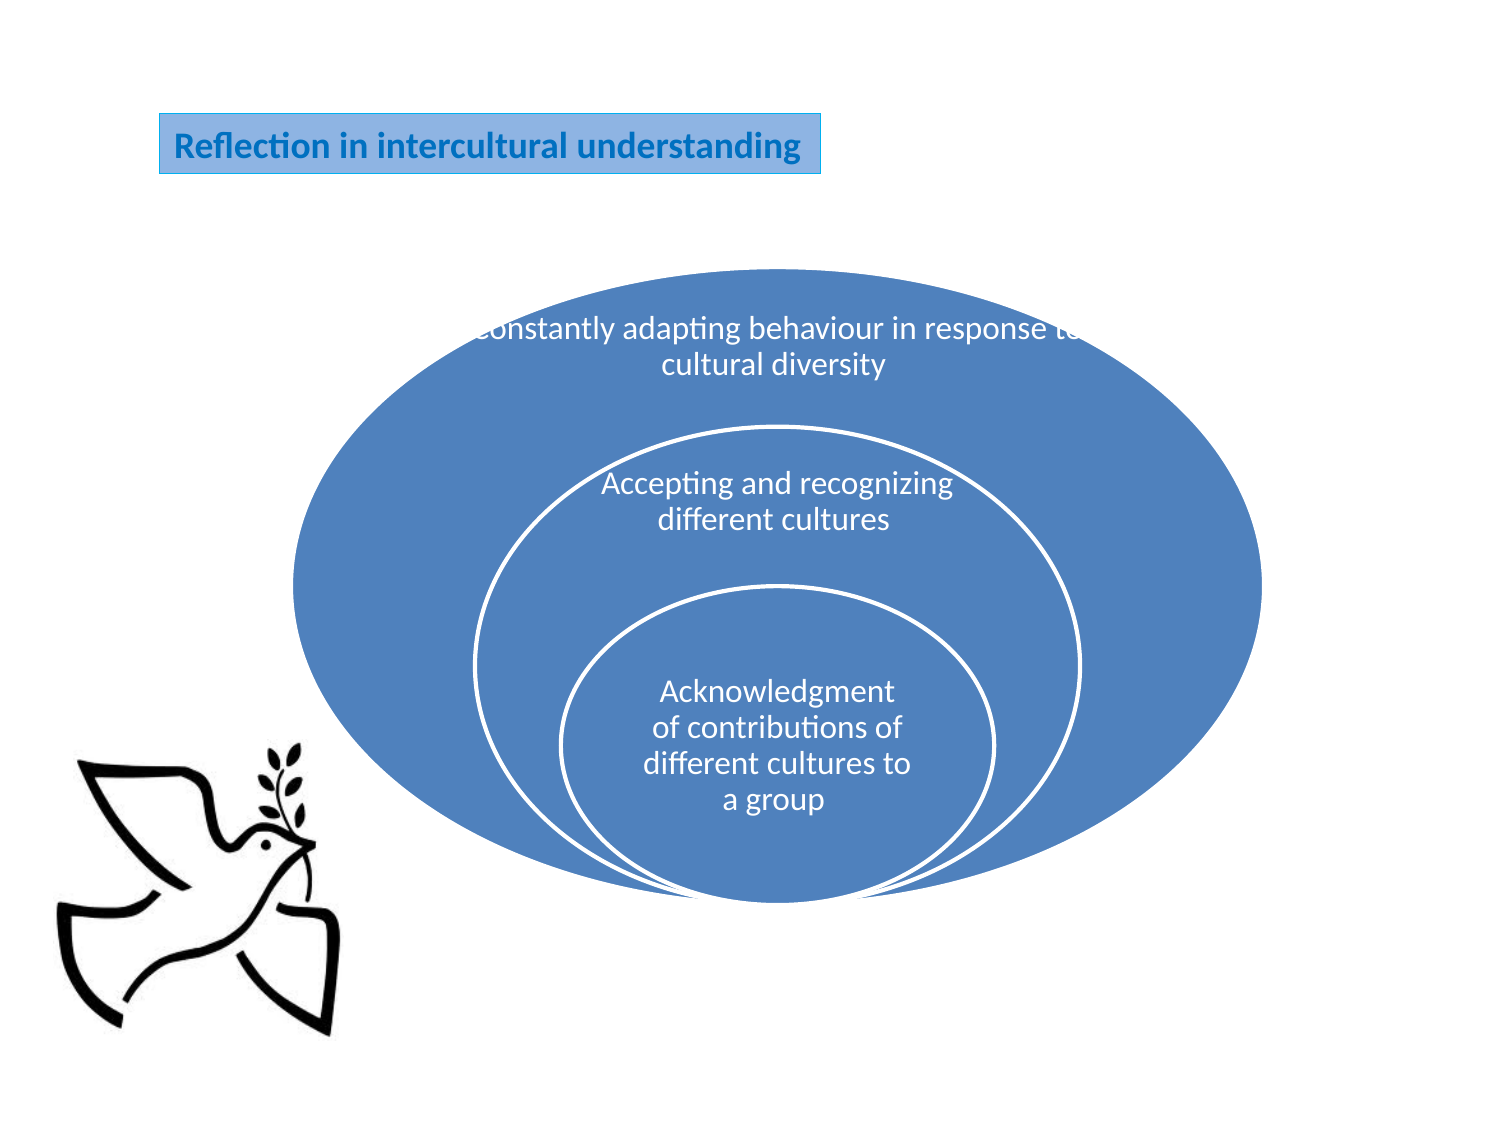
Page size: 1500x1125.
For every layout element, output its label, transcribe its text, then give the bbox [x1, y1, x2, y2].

text_box Reflection in intercultural understanding [159, 113, 821, 174]
picture [52, 739, 344, 1042]
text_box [249, 266, 1306, 906]
